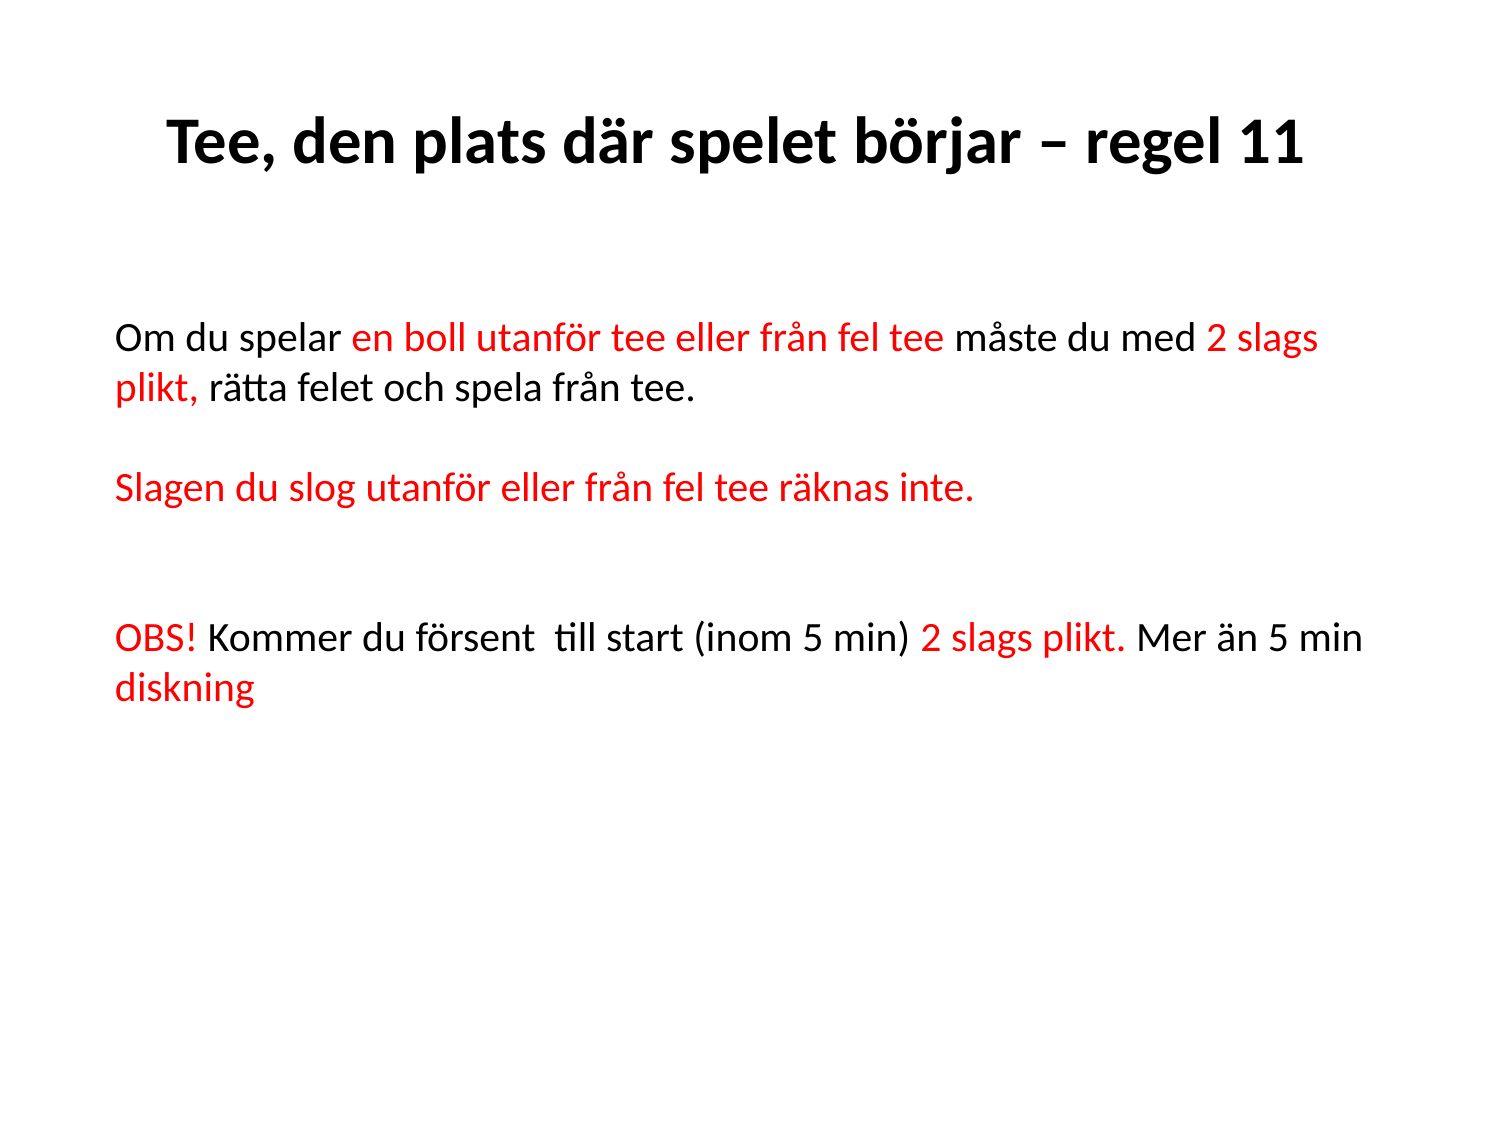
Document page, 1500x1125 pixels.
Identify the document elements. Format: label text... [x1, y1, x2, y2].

text_box Om du spelar en boll utanför tee eller från fel tee måste du med 2 slags plikt, rätta felet och spela från tee. Slagen du slog utanför eller från fel tee räknas inte. OBS! Kommer du försent till start (inom 5 min) 2 slags plikt. Mer än 5 min diskning [100, 302, 1424, 718]
text_box Tee, den plats där spelet börjar – regel 11 [100, 89, 1388, 265]
